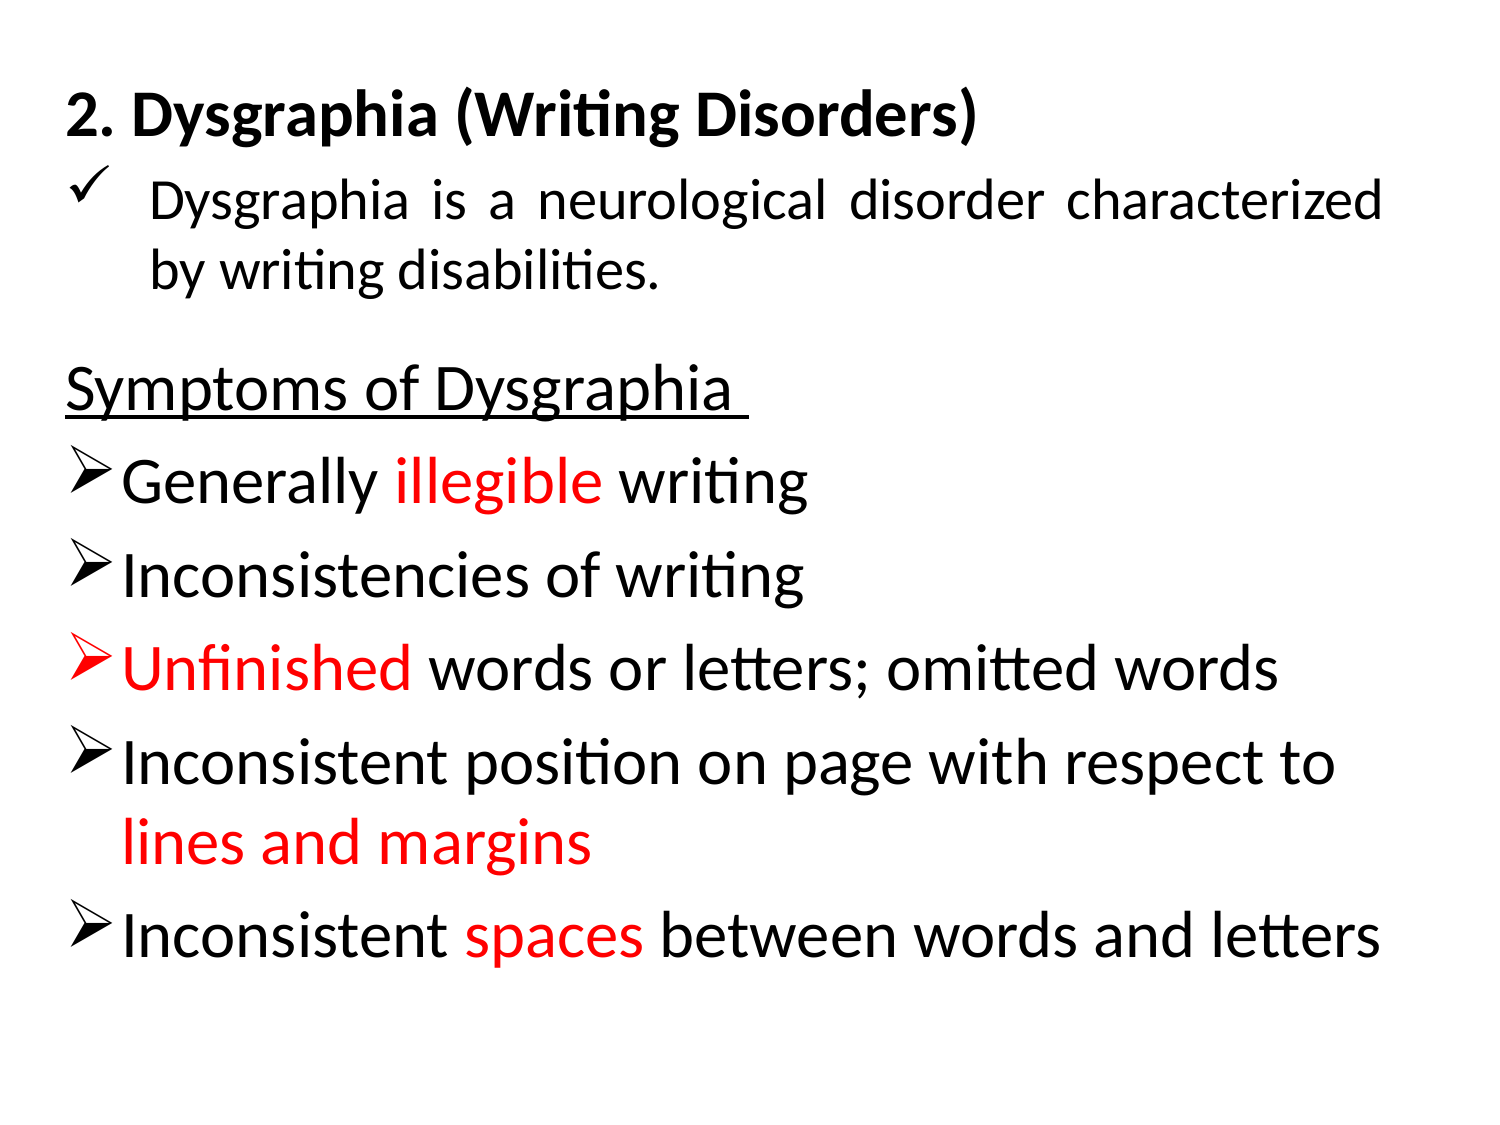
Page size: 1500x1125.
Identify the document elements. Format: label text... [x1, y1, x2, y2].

list 2. Dysgraphia (Writing Disorders) Dysgraphia is a neurological disorder characterized by writing disabilities. Symptoms of Dysgraphia Generally illegible writing Inconsistencies of writing Unfinished words or letters; omitted words Inconsistent position on page with respect to lines and margins Inconsistent spaces between words and letters [50, 62, 1400, 1088]
